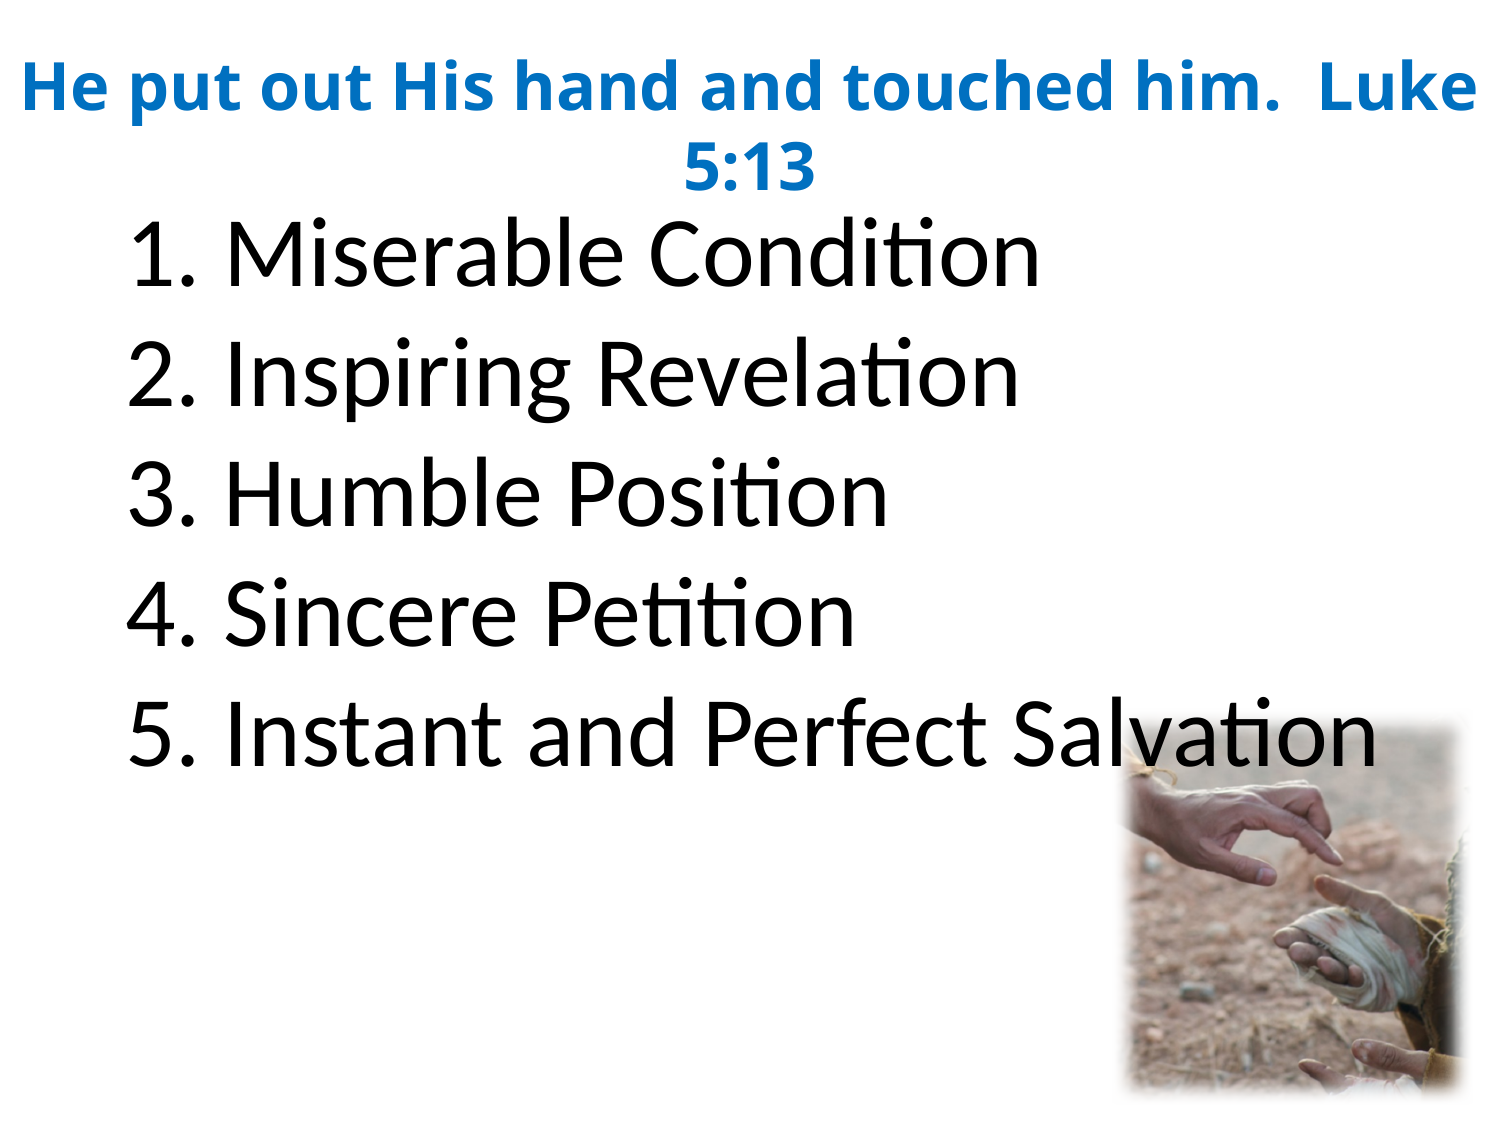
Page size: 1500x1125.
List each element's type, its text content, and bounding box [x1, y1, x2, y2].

text_box He put out His hand and touched him. Luke 5:13 [0, 36, 1500, 212]
picture [1112, 708, 1473, 1105]
text_box 1. Miserable Condition 2. Inspiring Revelation 3. Humble Position 4. Sincere Petition 5. Instant and Perfect Salvation [110, 179, 1406, 839]
